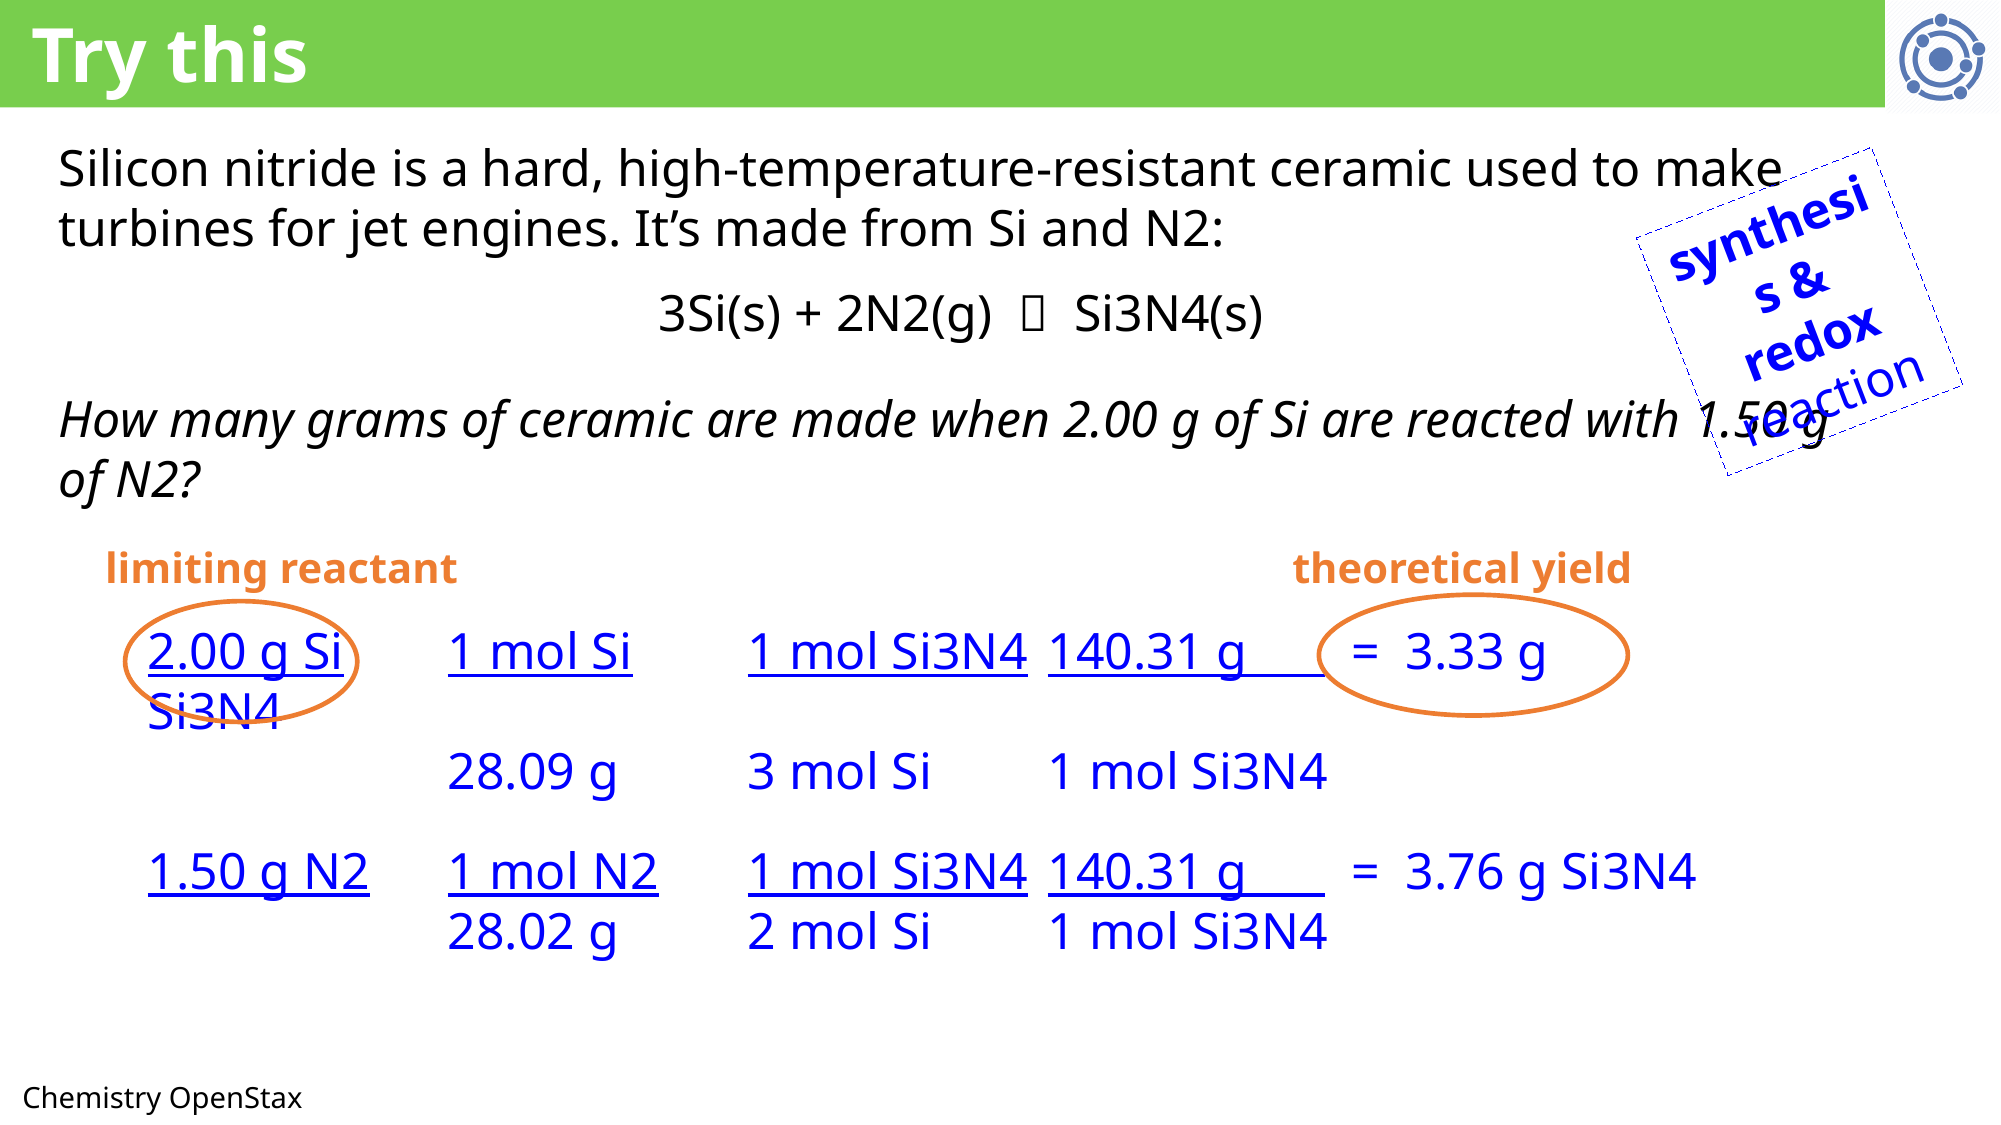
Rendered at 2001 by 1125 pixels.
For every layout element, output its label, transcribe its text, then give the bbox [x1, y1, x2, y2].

text_box [0, 0, 1885, 108]
text_box [124, 600, 358, 723]
picture [1885, 0, 2000, 114]
text_box [1318, 599, 1629, 717]
text_box theoretical yield [1277, 534, 1648, 599]
text_box Chemistry OpenStax [7, 1071, 636, 1122]
text_box synthesis & redox reaction [1636, 147, 1964, 476]
text_box How many grams of ceramic are made when 2.00 g of Si are reacted with 1.50 g of N2? [44, 380, 1886, 516]
text_box limiting reactant [90, 534, 473, 600]
text_box 2.00 g Si 1 mol Si 1 mol Si3N4 140.31 g = 3.33 g Si3N4 28.09 g 3 mol Si 1 mol Si3N4 [132, 612, 1708, 808]
text_box Silicon nitride is a hard, high-temperature-resistant ceramic used to make turbines for jet engines. It’s made from Si and N2: 3Si(s) + 2N2(g)  Si3N4(s) [44, 129, 1853, 349]
text_box 1.50 g N2 1 mol N2 1 mol Si3N4 140.31 g = 3.76 g Si3N4 28.02 g 2 mol Si 1 mol Si3N4 [132, 832, 1886, 967]
text_box Try this [16, 0, 324, 105]
